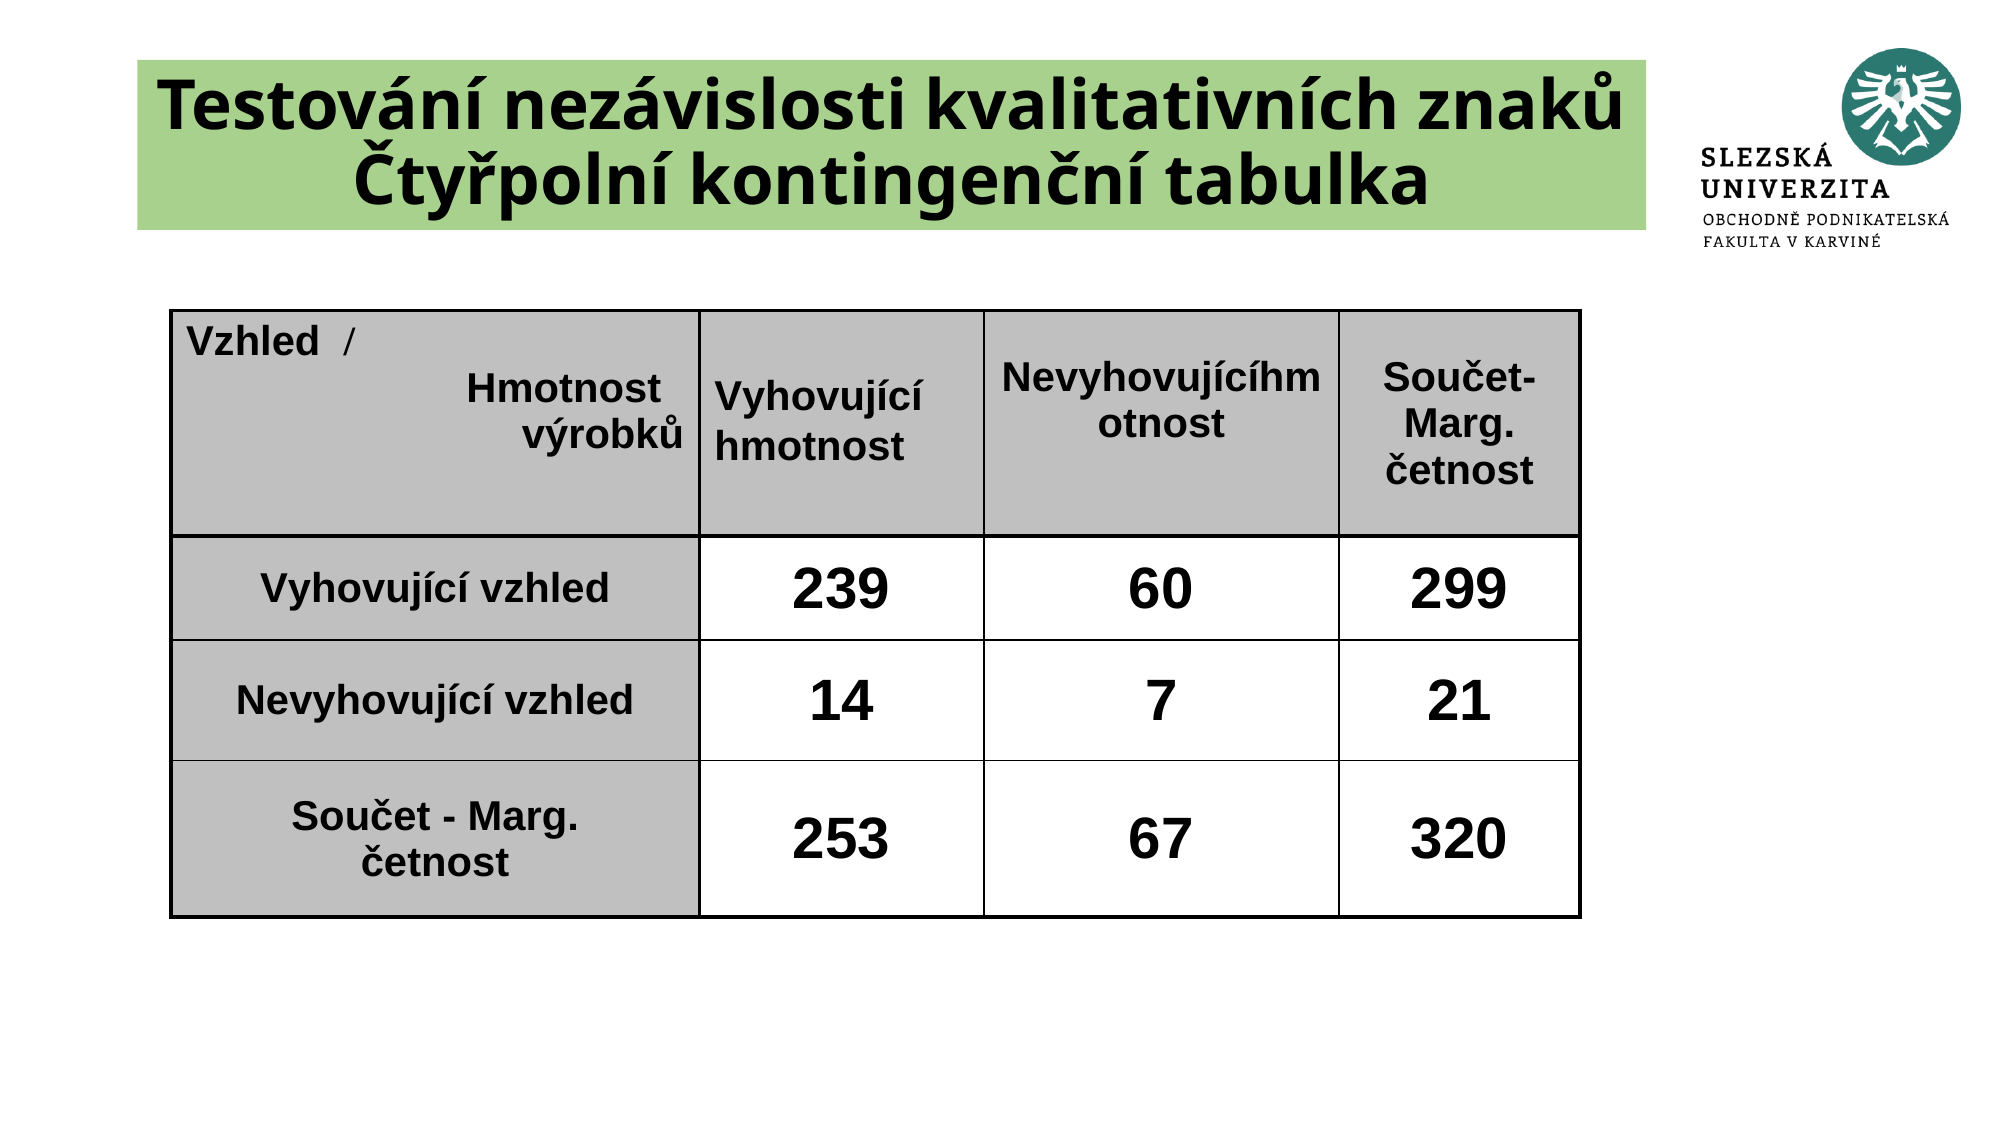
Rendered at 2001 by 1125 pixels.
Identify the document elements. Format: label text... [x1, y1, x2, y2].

table_header Součet- Marg. četnost [1340, 312, 1578, 534]
table_cell 67 [985, 761, 1338, 915]
text_box [41, 32, 786, 116]
title Testování nezávislosti kvalitativních znaků Čtyřpolní kontingenční tabulka [137, 59, 1647, 230]
table_cell 21 [1340, 641, 1578, 760]
table_cell 320 [1340, 761, 1578, 915]
table_header Vyhovující hmotnost [701, 312, 983, 534]
table_header Vzhled / Hmotnost výrobků [173, 312, 698, 534]
table_cell 253 [701, 761, 983, 915]
table_cell 239 [701, 538, 983, 639]
table_cell 299 [1340, 538, 1578, 639]
list [137, 299, 1549, 1014]
table_cell Součet - Marg. četnost [173, 761, 698, 915]
table_header Nevyhovujícíhmotnost [985, 312, 1338, 534]
table_cell Vyhovující vzhled [173, 538, 698, 639]
table_cell 14 [701, 641, 983, 760]
picture [1701, 48, 1961, 247]
table_cell 60 [985, 538, 1338, 639]
table_cell 7 [985, 641, 1338, 760]
table_cell Nevyhovující vzhled [173, 641, 698, 760]
